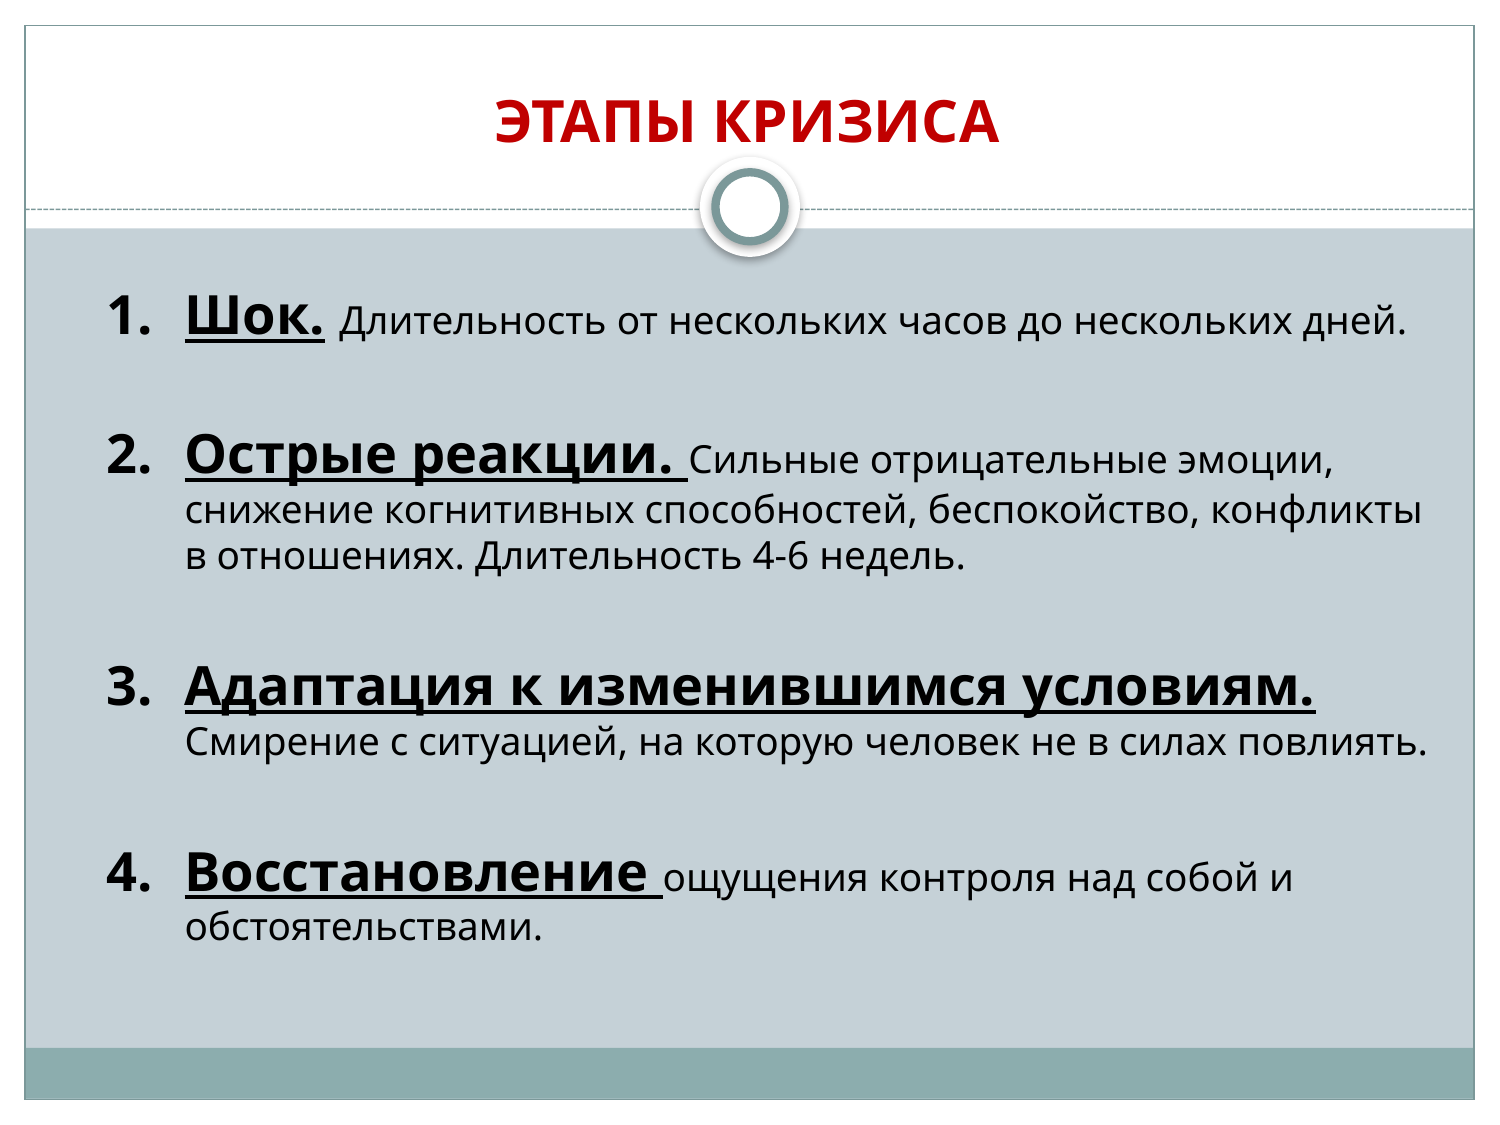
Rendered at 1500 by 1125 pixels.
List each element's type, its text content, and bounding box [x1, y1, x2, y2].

list Шок. Длительность от нескольких часов до нескольких дней. Острые реакции. Сильные отрицательные эмоции, снижение когнитивных способностей, беспокойство, конфликты в отношениях. Длительность 4-6 недель. Адаптация к изменившимся условиям. Смирение с ситуацией, на которую человек не в силах повлиять. Восстановление ощущения контроля над собой и обстоятельствами. [49, 273, 1445, 1024]
title ЭТАПЫ КРИЗИСА [46, 37, 1447, 162]
